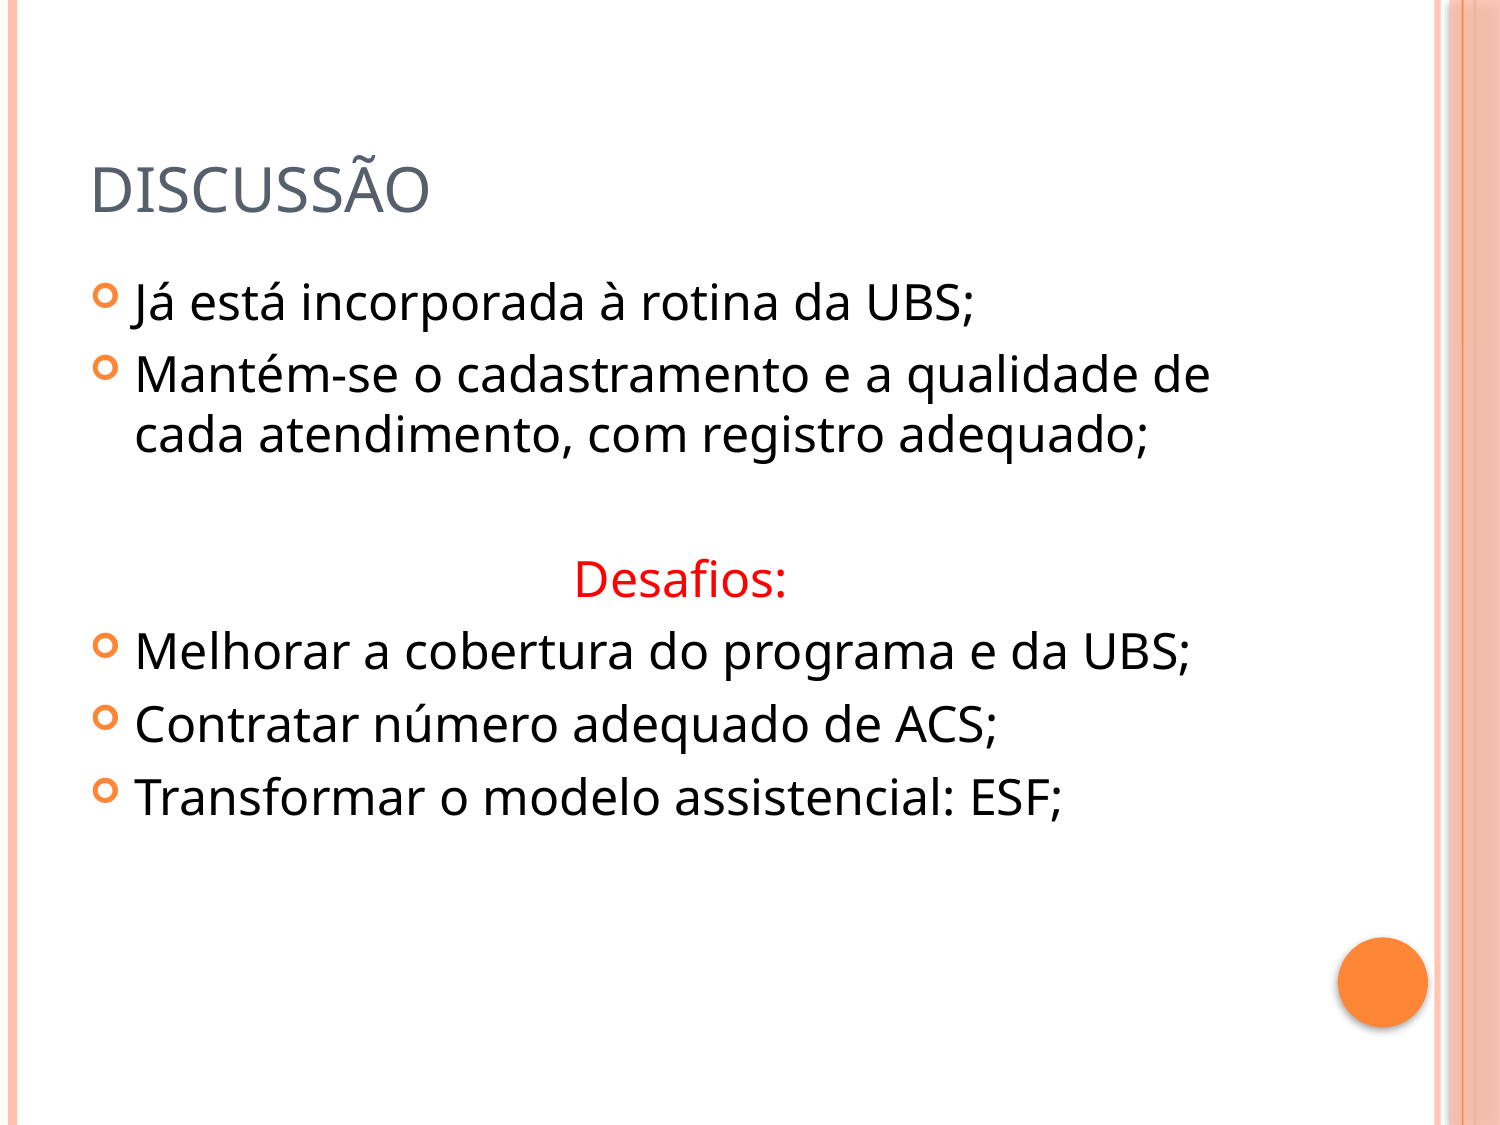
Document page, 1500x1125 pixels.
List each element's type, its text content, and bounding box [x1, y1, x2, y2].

title Discussão [75, 45, 1300, 233]
list Já está incorporada à rotina da UBS; Mantém-se o cadastramento e a qualidade de cada atendimento, com registro adequado; Desafios: Melhorar a cobertura do programa e da UBS; Contratar número adequado de ACS; Transformar o modelo assistencial: ESF; [75, 262, 1300, 1062]
